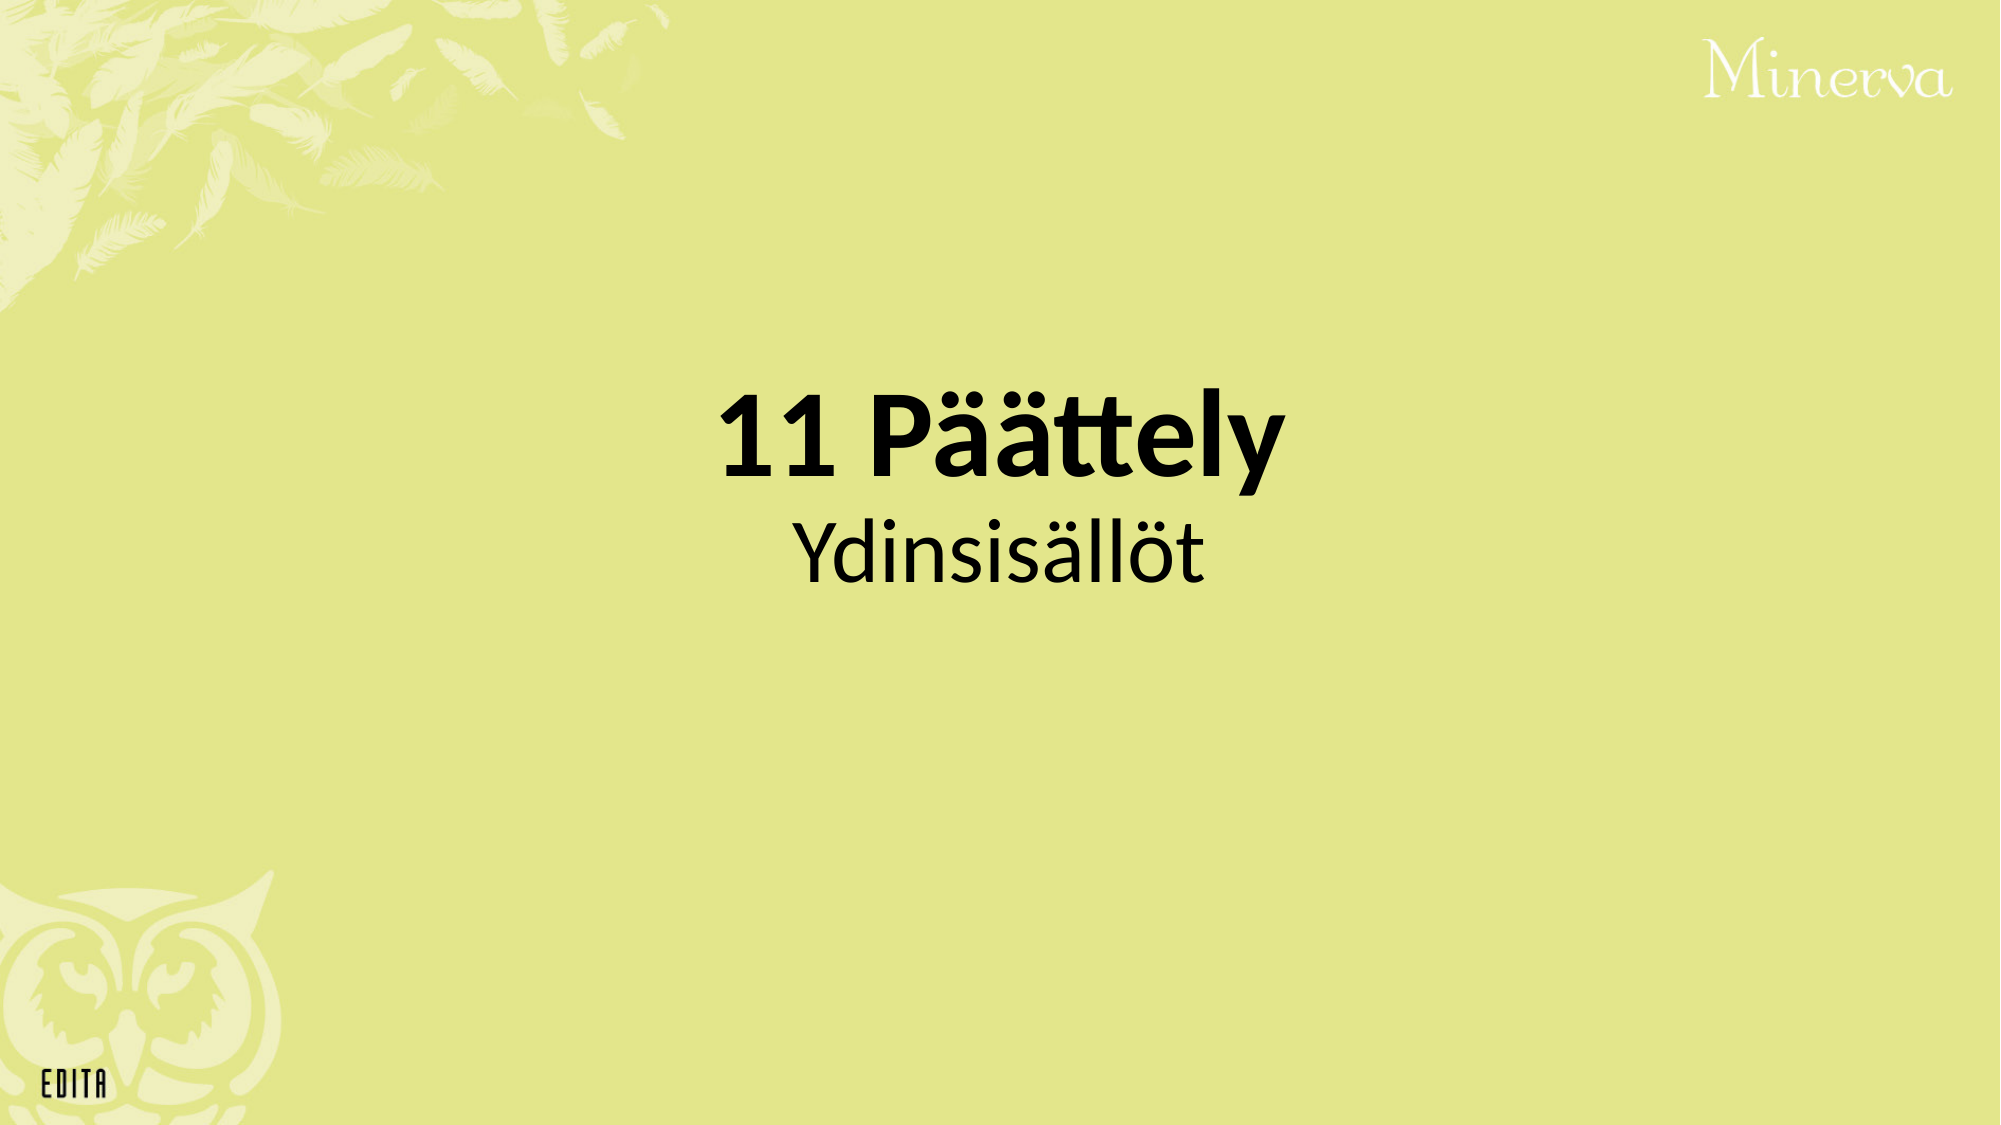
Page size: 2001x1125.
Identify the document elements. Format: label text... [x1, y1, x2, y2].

picture [0, 0, 2000, 1125]
text_box 11 Päättely Ydinsisällöt [137, 360, 1863, 727]
